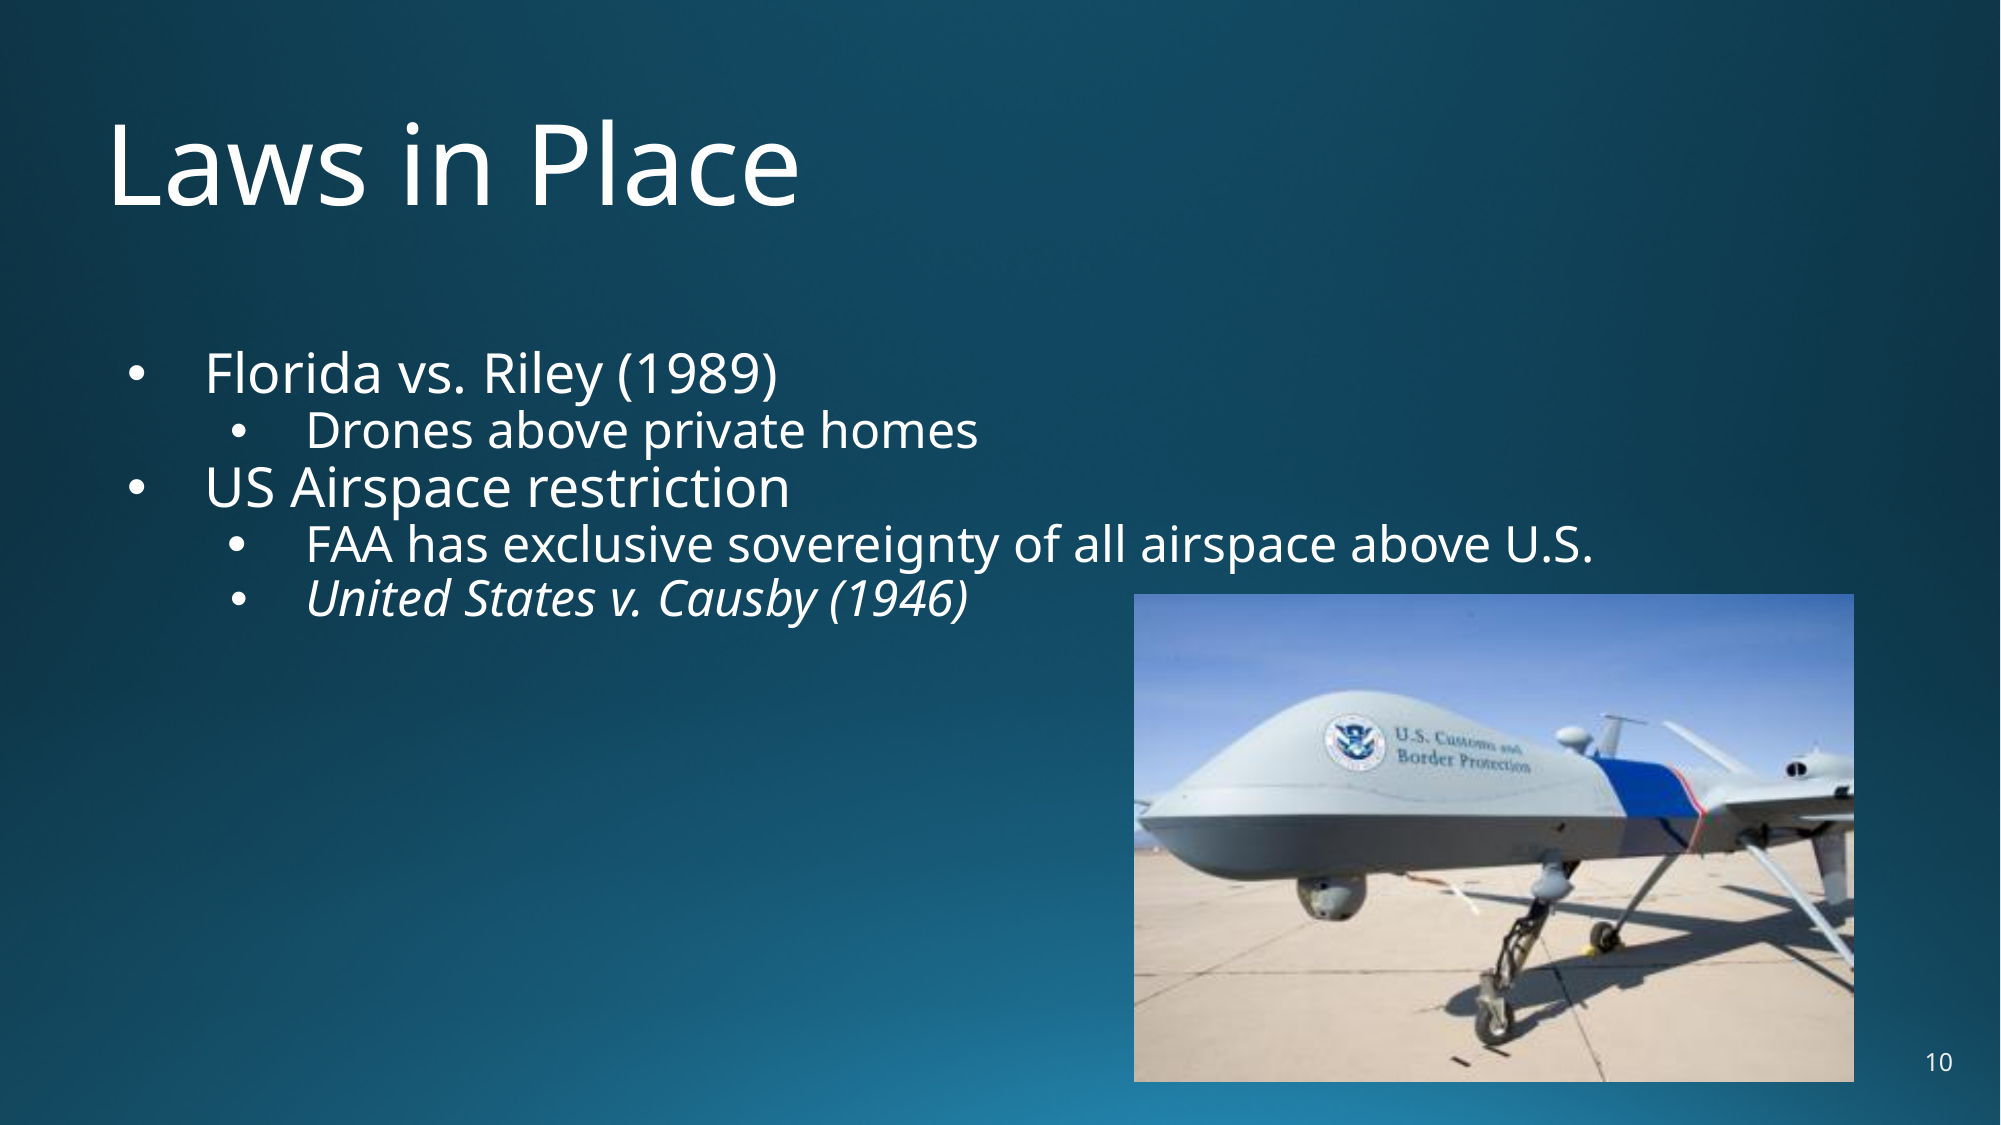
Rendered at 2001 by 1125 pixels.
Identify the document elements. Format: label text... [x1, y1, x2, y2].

slide_number 10 [1854, 1019, 1974, 1106]
text_box [1220, 1081, 1916, 1125]
list Florida vs. Riley (1989) Drones above private homes US Airspace restriction FAA has exclusive sovereignty of all airspace above U.S. United States v. Causby (1946) [84, 325, 1916, 1000]
title Laws in Place [84, 100, 1916, 251]
picture [0, 0, 2001, 1125]
